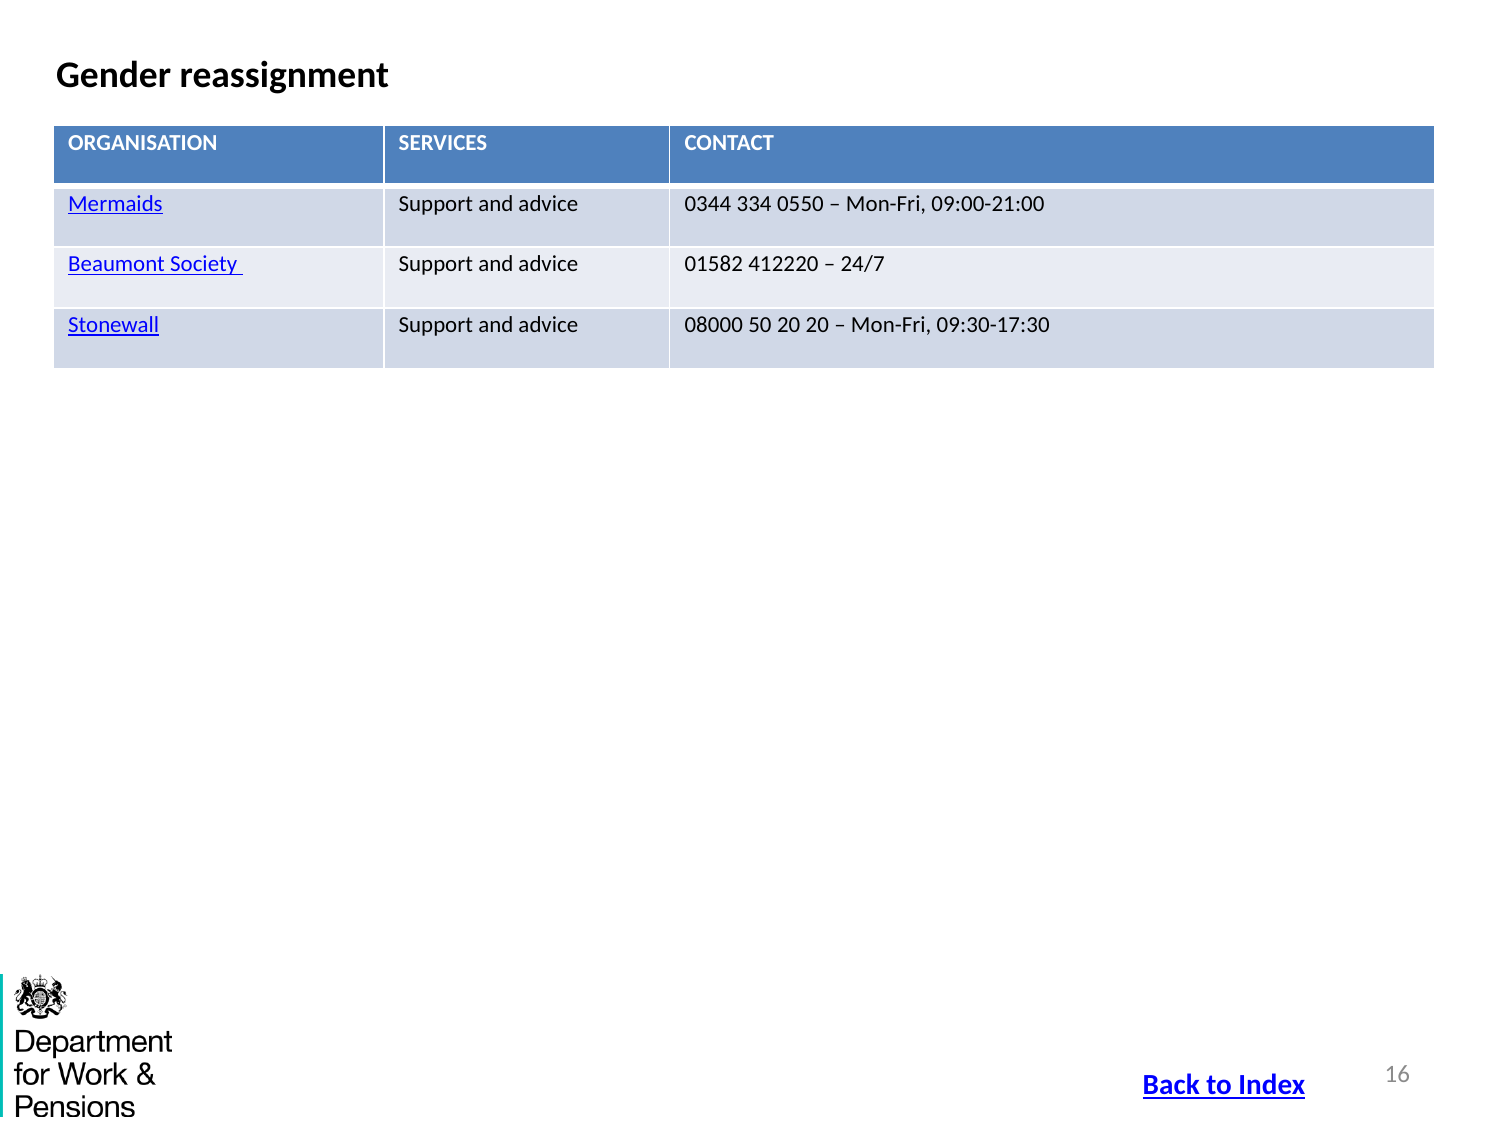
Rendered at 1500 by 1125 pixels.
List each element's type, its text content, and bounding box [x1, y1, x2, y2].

table_cell 0344 334 0550 – Mon-Fri, 09:00-21:00 [670, 189, 1434, 246]
table_header ORGANISATION [54, 126, 383, 183]
table_cell Stonewall [54, 309, 383, 368]
table_header CONTACT [670, 126, 1434, 183]
text_box Gender reassignment [41, 42, 750, 103]
table_cell 08000 50 20 20 – Mon-Fri, 09:30-17:30 [670, 309, 1434, 368]
table_cell Support and advice [385, 309, 669, 368]
picture [0, 974, 172, 1118]
slide_number 16 [1074, 1042, 1425, 1103]
table_cell Mermaids [54, 189, 383, 246]
table_cell 01582 412220 – 24/7 [670, 248, 1434, 307]
table_cell Support and advice [385, 248, 669, 307]
table_header SERVICES [385, 126, 669, 183]
text_box Back to Index [1127, 1058, 1329, 1108]
table_cell Support and advice [385, 189, 669, 246]
table_cell Beaumont Society [54, 248, 383, 307]
